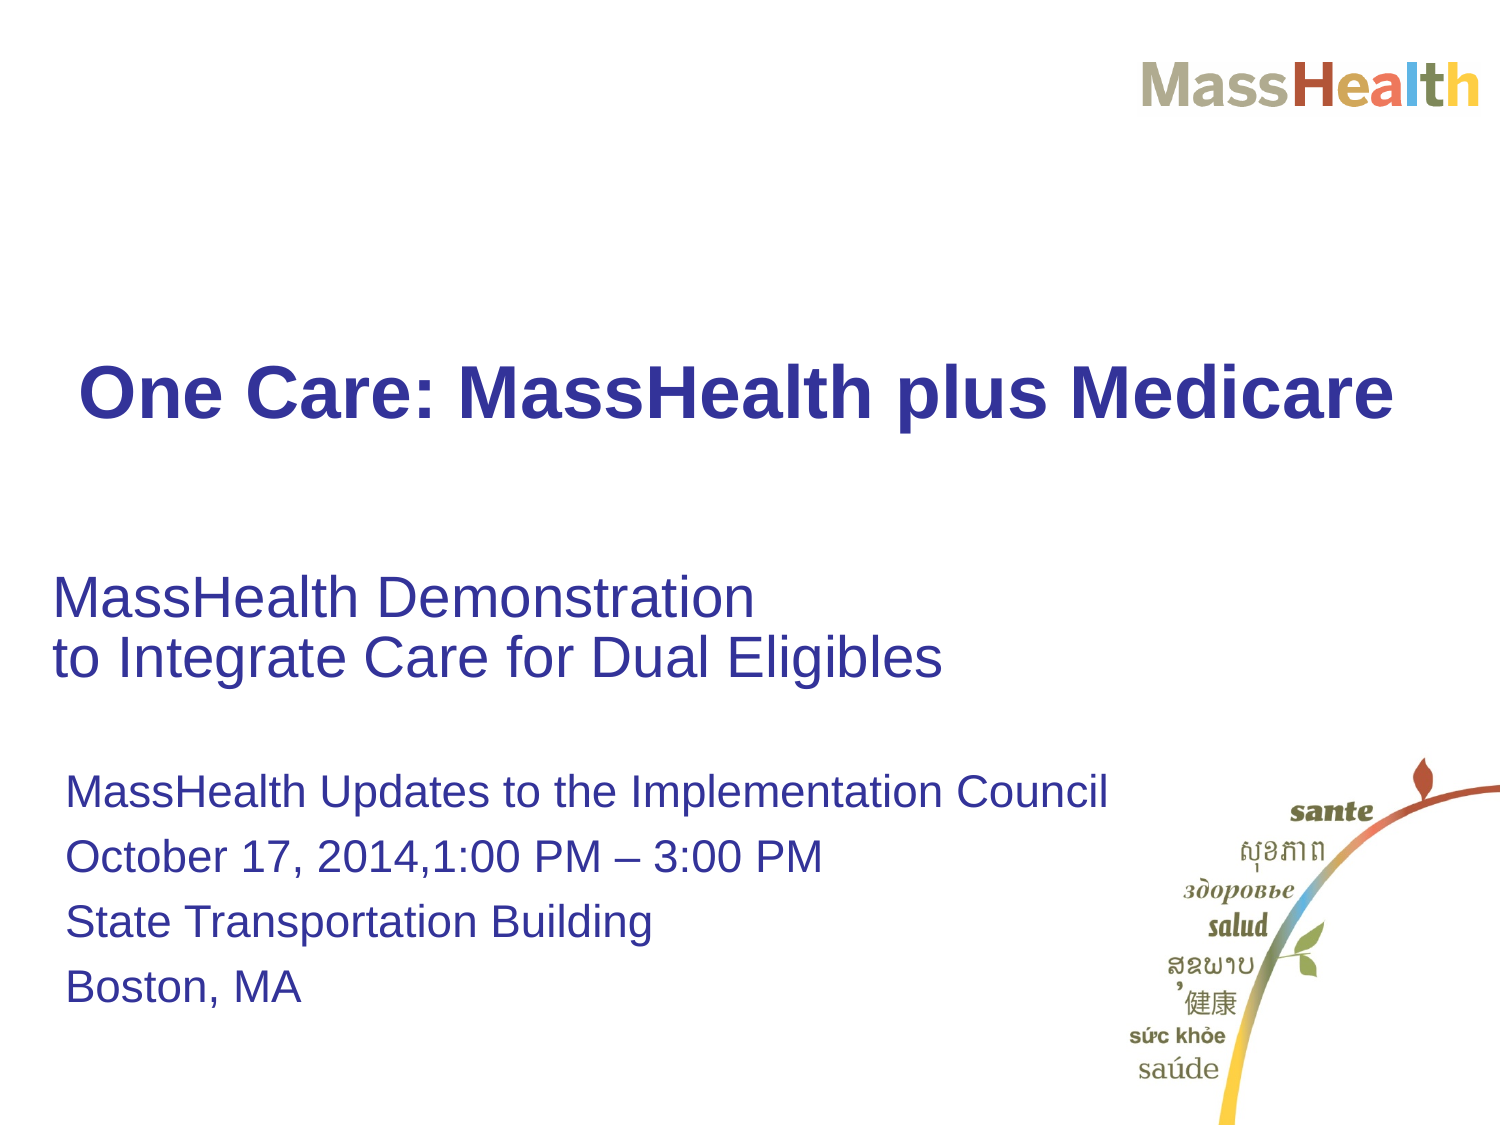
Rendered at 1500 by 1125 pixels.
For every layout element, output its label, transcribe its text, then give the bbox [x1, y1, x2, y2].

text_box MassHealth Updates to the Implementation Council October 17, 2014,1:00 PM – 3:00 PM State Transportation Building Boston, MA [49, 762, 1250, 1063]
text_box One Care: MassHealth plus Medicare [50, 349, 1425, 488]
picture [1112, 733, 1500, 1125]
title MassHealth Demonstration to Integrate Care for Dual Eligibles [37, 562, 1088, 700]
picture [1137, 62, 1481, 117]
